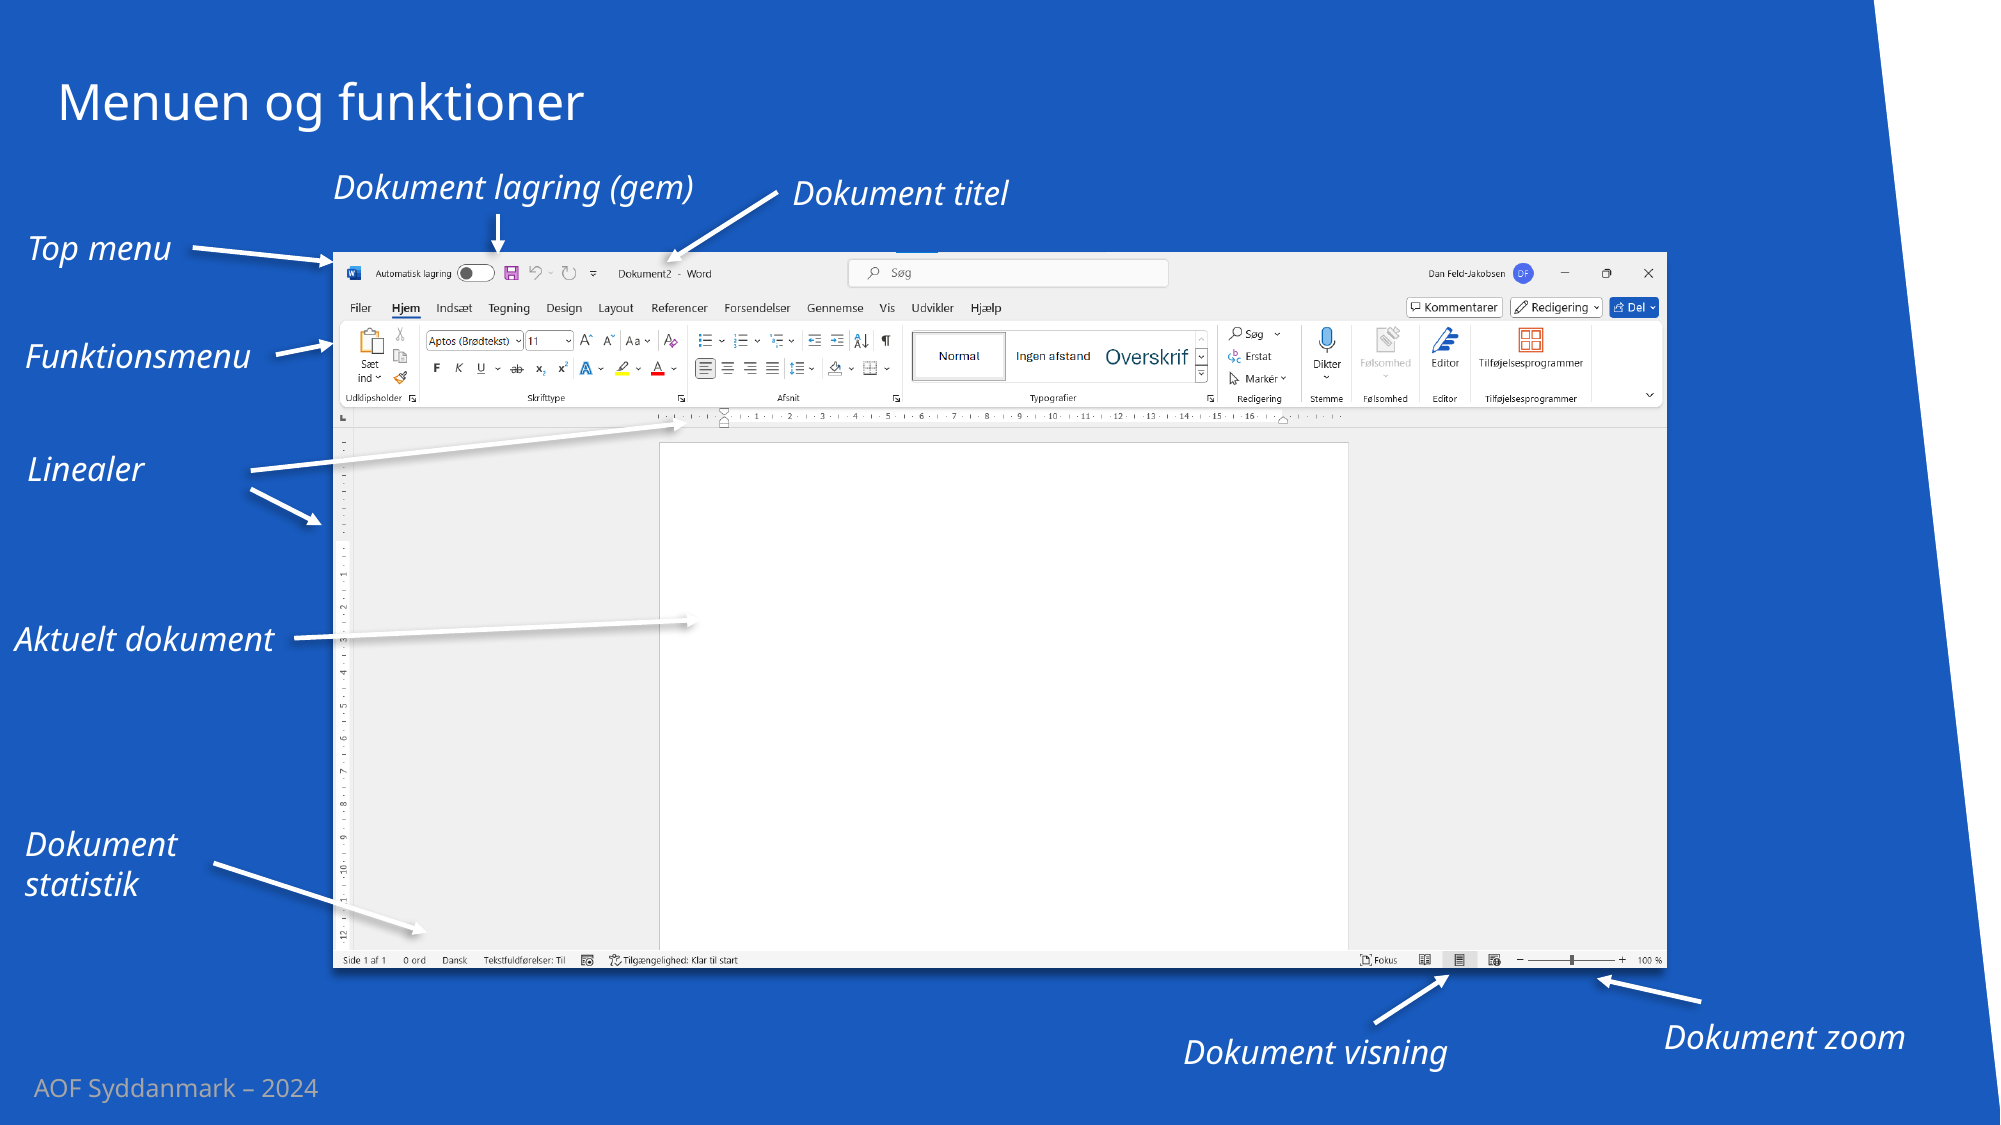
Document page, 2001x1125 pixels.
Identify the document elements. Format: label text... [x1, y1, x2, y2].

text_box Linealer [12, 441, 279, 496]
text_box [1596, 977, 1702, 1003]
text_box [275, 342, 335, 356]
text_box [213, 863, 428, 934]
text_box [666, 191, 778, 263]
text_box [250, 488, 323, 526]
text_box Dokument lagring (gem) [318, 158, 713, 214]
text_box Top menu [12, 220, 193, 275]
text_box Dokument visning [1168, 1023, 1476, 1079]
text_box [1373, 974, 1450, 1024]
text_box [250, 422, 689, 472]
text_box AOF Syddanmark – 2024 [0, 1064, 383, 1110]
text_box Dokument titel [777, 164, 1085, 220]
text_box [1872, 0, 2000, 1123]
text_box Dokument statistik [10, 815, 214, 911]
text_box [293, 619, 702, 639]
text_box Aktuelt dokument [0, 611, 308, 666]
picture [333, 252, 1667, 969]
text_box Menuen og funktioner [42, 63, 1245, 138]
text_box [192, 247, 335, 263]
text_box Dokument zoom [1649, 1008, 1957, 1064]
text_box Funktionsmenu [10, 327, 276, 383]
